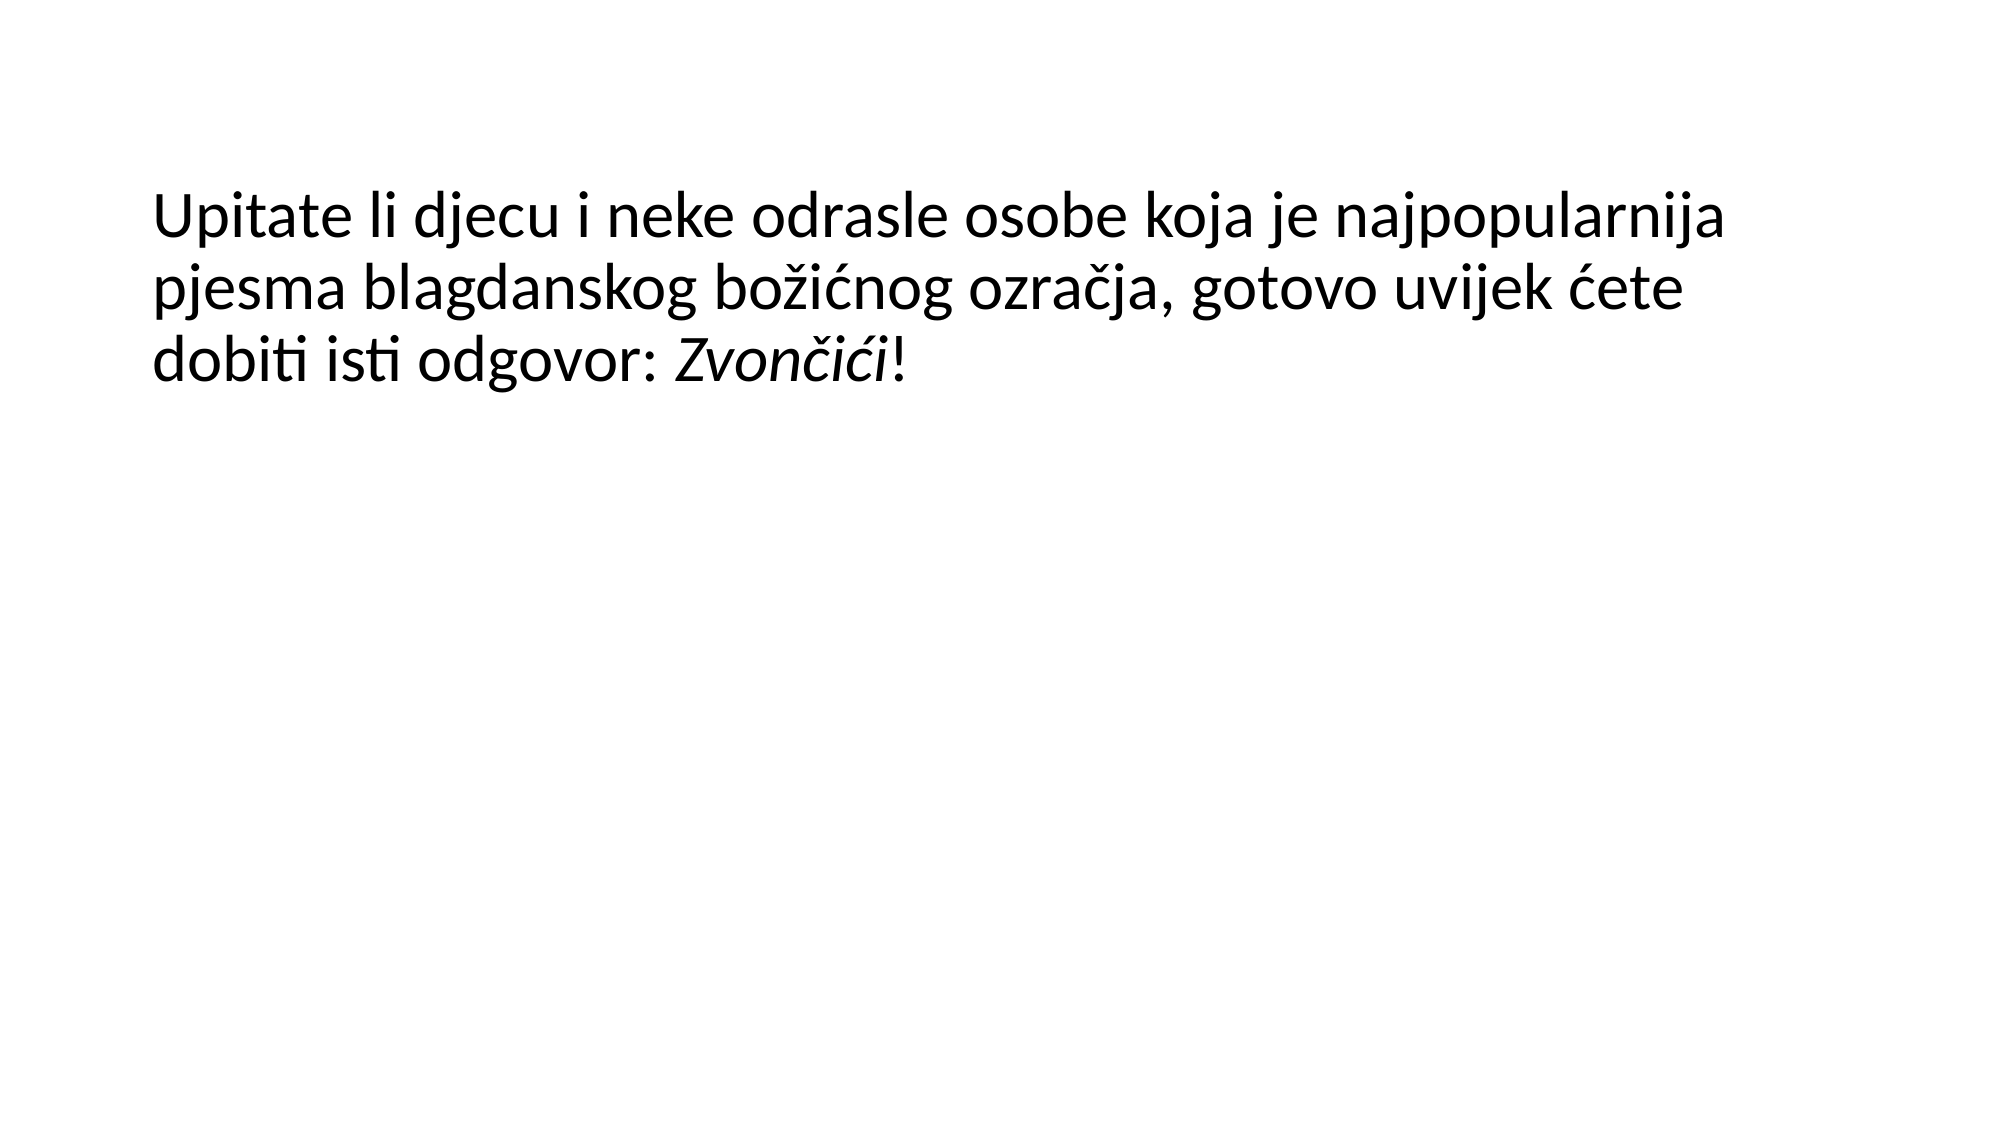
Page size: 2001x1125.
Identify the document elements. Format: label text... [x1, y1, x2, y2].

list Upitate li djecu i neke odrasle osobe koja je najpopularnija pjesma blagdanskog božićnog ozračja, gotovo uvijek ćete dobiti isti odgovor: Zvončići! [137, 172, 1845, 1048]
